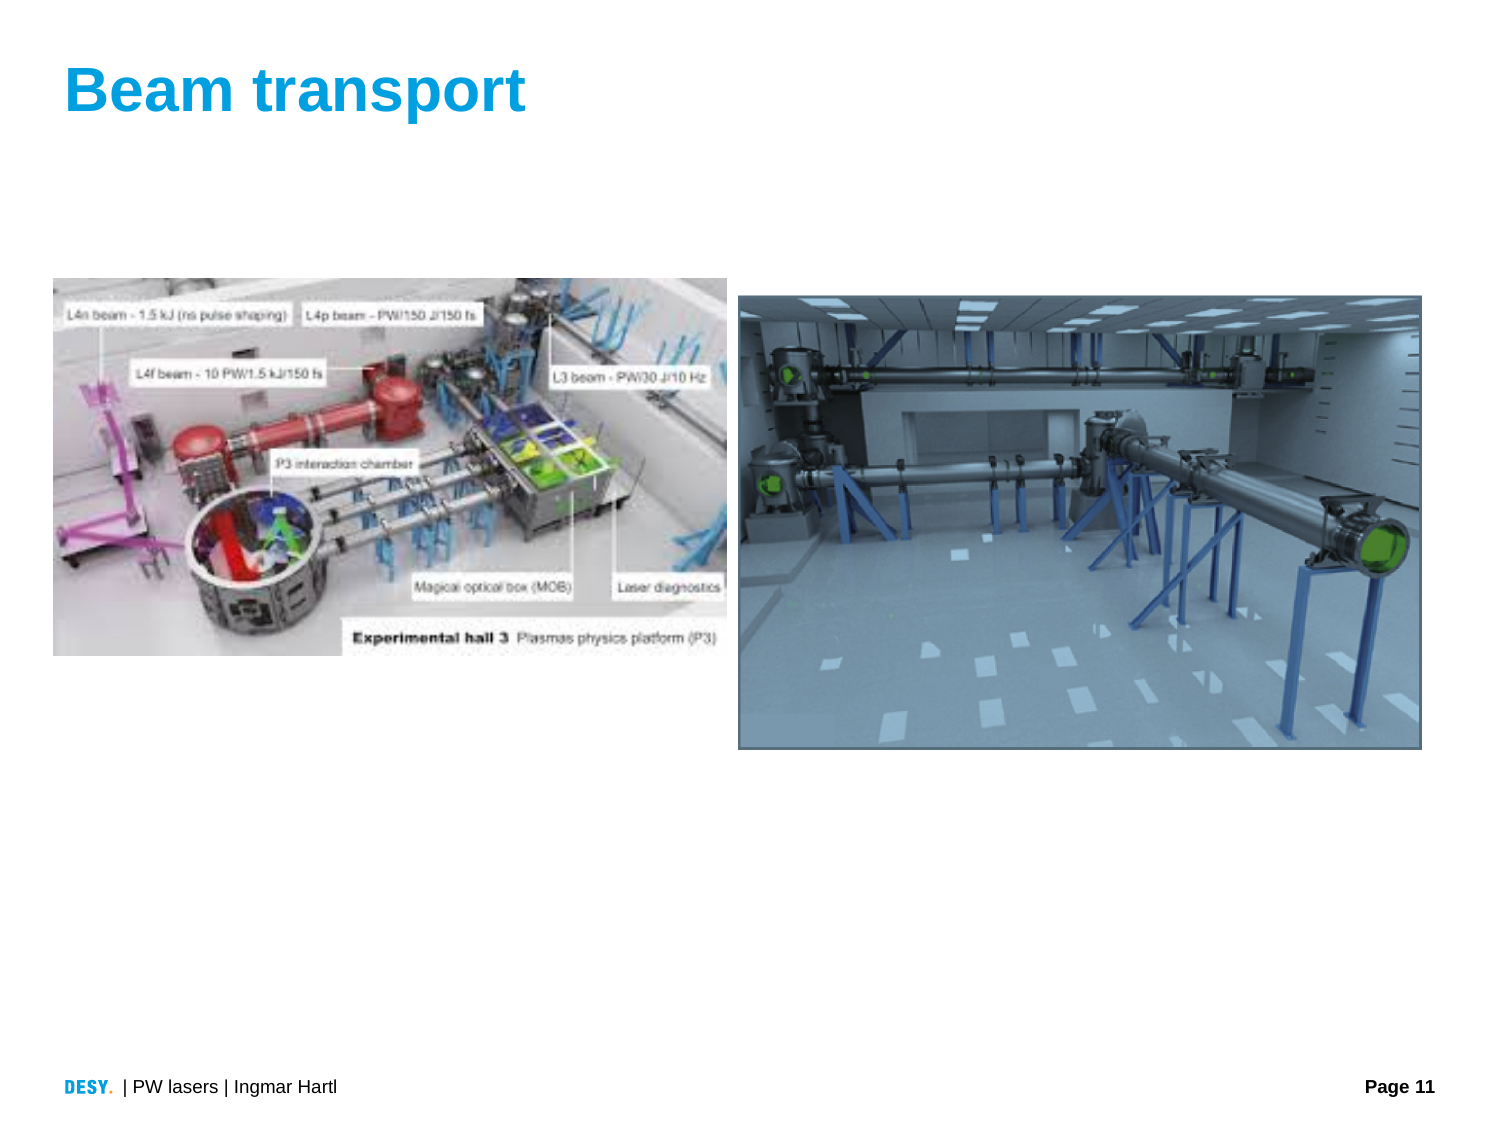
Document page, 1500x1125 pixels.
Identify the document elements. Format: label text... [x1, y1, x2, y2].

picture [738, 290, 1423, 752]
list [53, 278, 727, 657]
title Beam transport [64, 57, 1436, 132]
footer | PW lasers | Ingmar Hartl [122, 1075, 1323, 1106]
